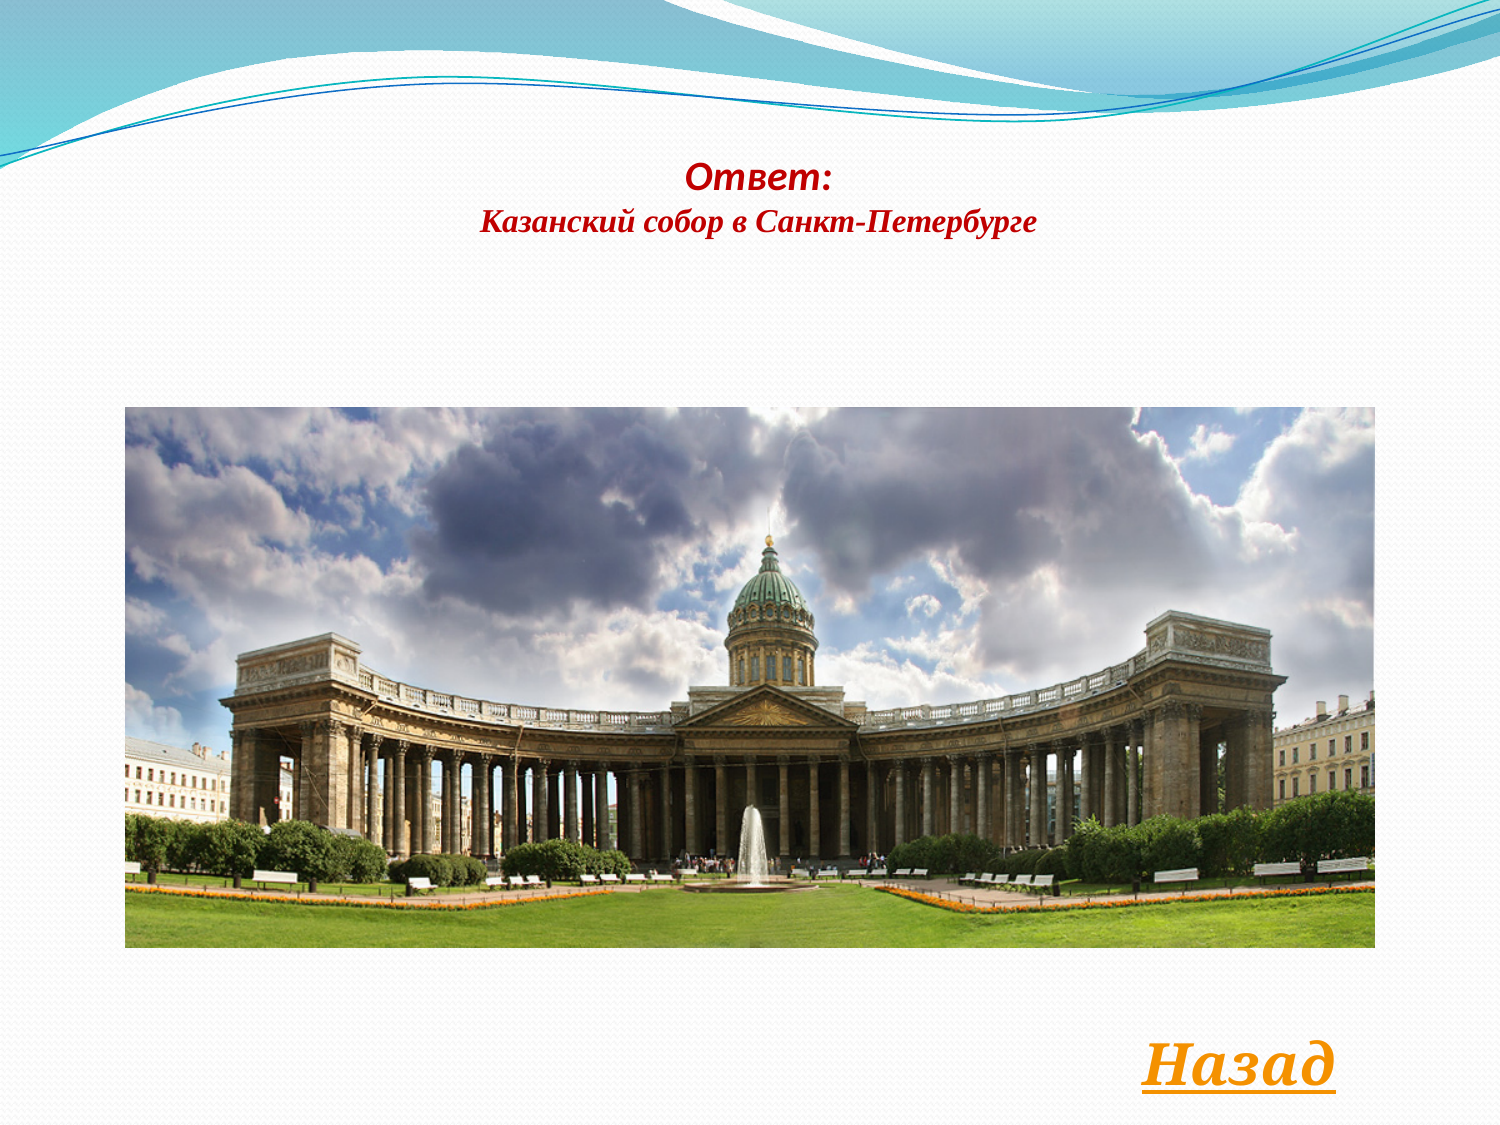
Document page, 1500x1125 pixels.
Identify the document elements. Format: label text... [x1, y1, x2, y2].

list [124, 407, 1376, 948]
title Ответ: Казанский собор в Санкт-Петербурге [17, 90, 1500, 279]
text_box Назад [1127, 1019, 1351, 1114]
